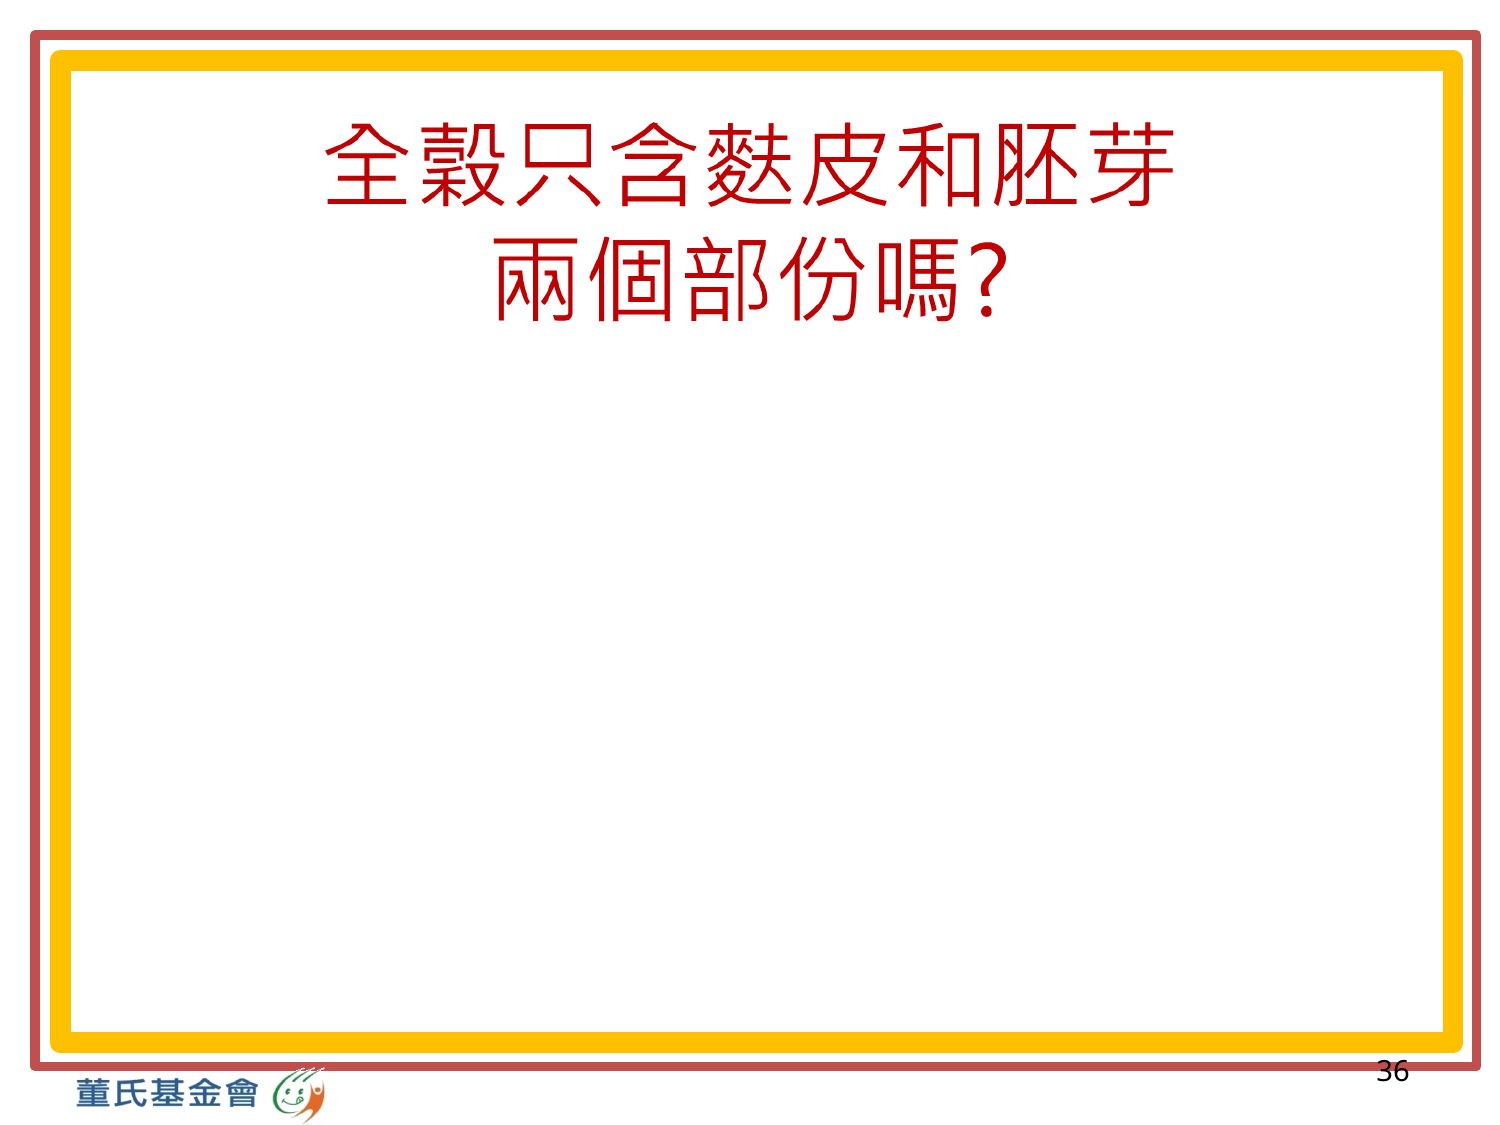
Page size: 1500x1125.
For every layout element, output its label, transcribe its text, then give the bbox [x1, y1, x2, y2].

picture [70, 1054, 337, 1125]
picture [0, 77, 1500, 395]
slide_number 36 [1074, 1042, 1425, 1103]
